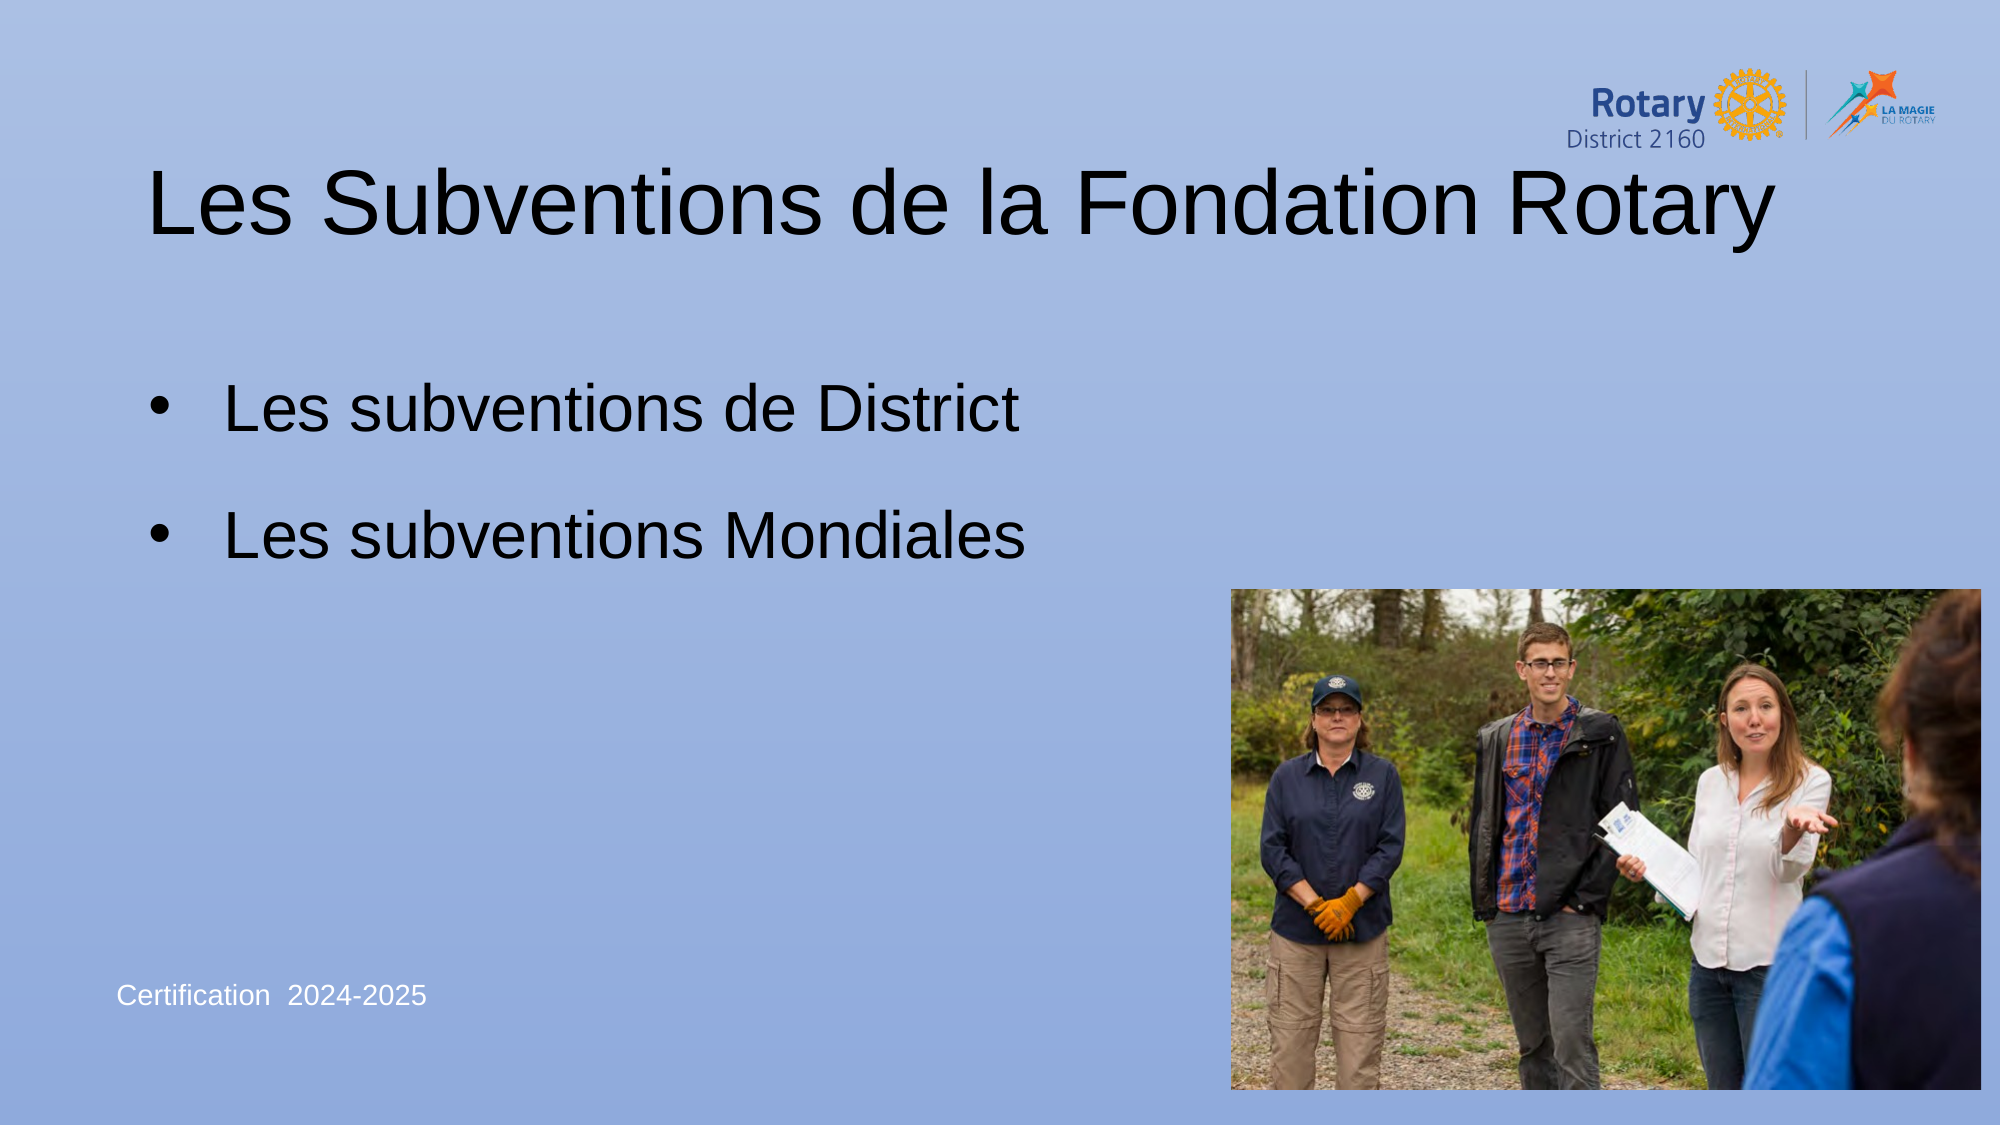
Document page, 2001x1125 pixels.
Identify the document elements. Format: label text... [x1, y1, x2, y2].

text_box [1231, 589, 1982, 1090]
picture [1268, 0, 2001, 251]
text_box Les Subventions de la Fondation Rotary Les subventions de District Les subventions Mondiales [146, 140, 2000, 805]
